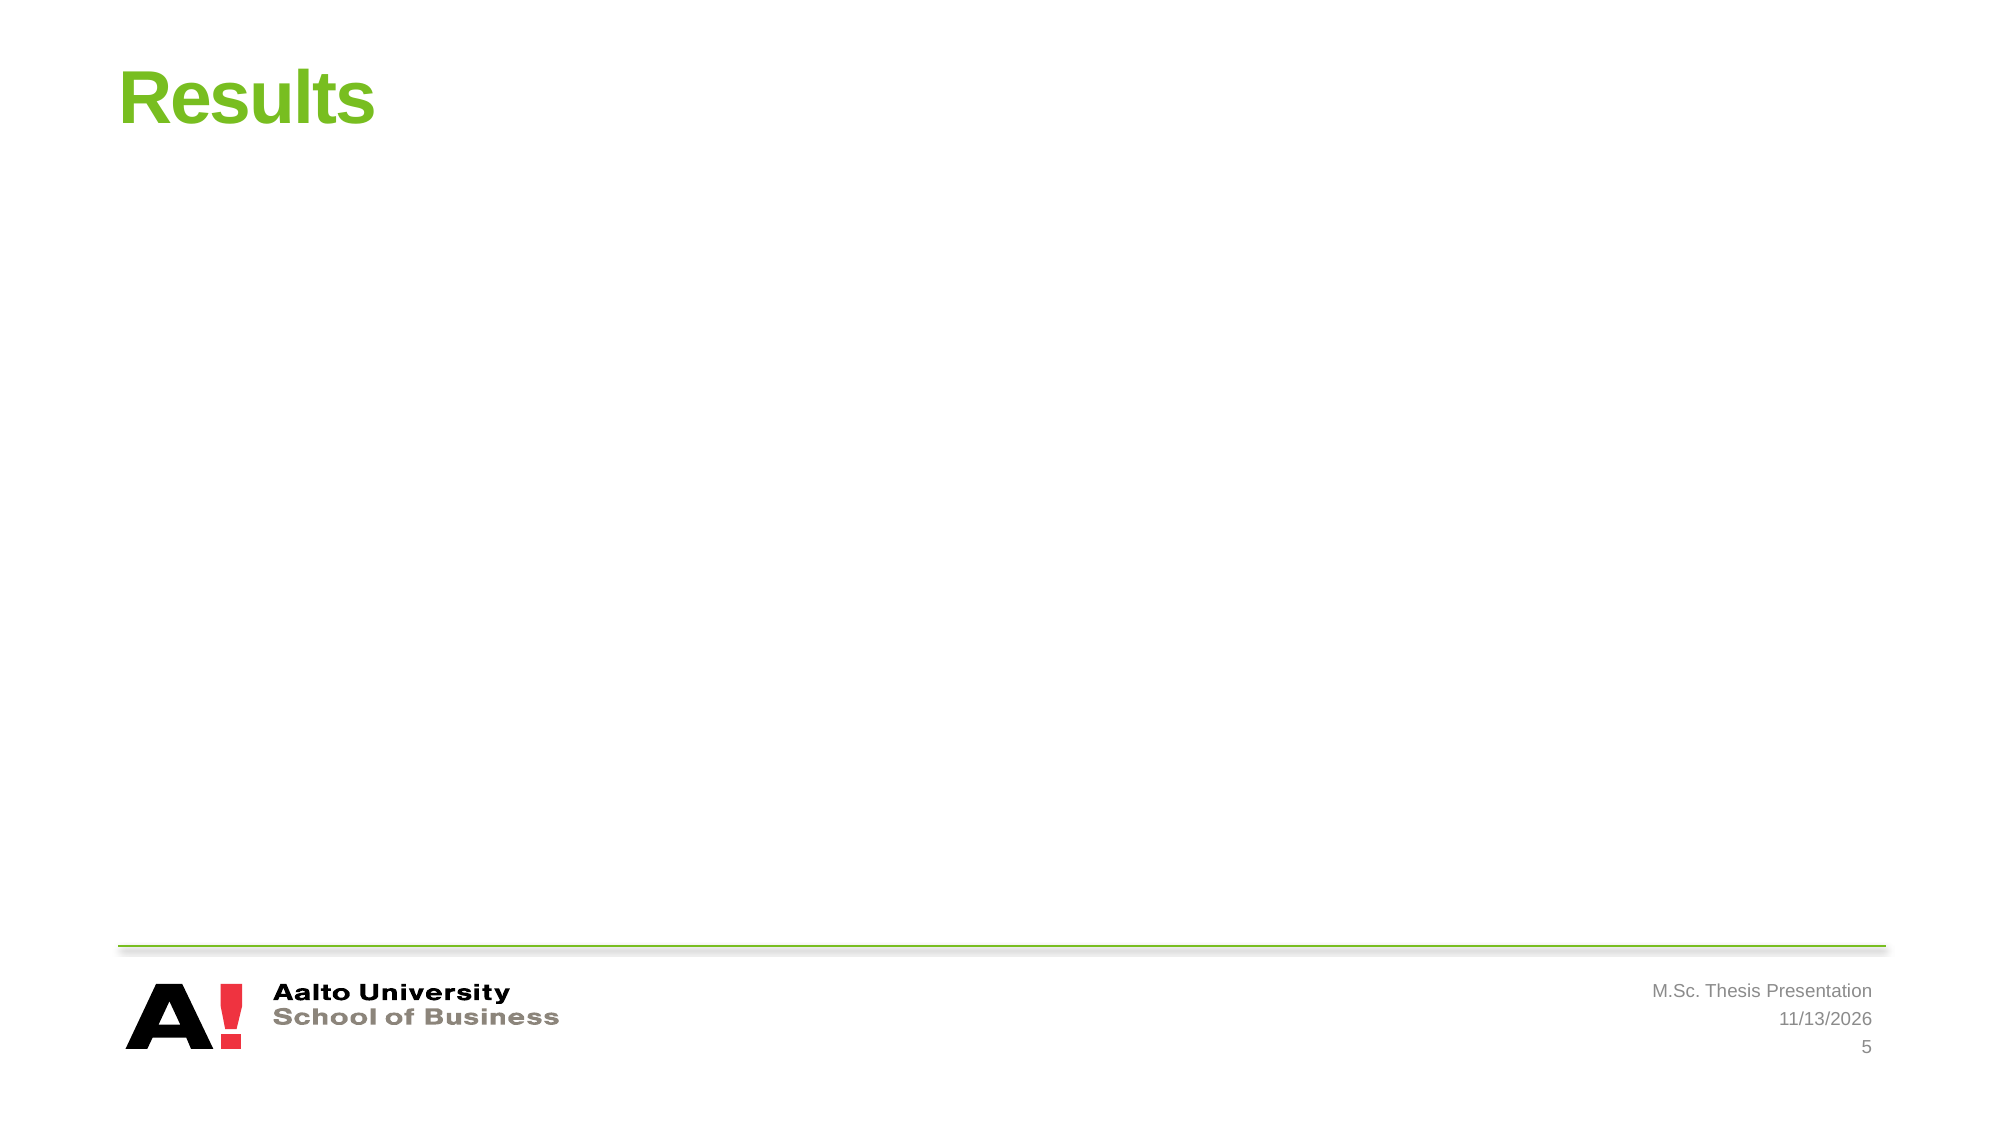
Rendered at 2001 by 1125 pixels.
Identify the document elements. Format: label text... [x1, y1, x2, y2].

title Results [118, 62, 1887, 259]
footer M.Sc. Thesis Presentation [1080, 976, 1873, 1003]
slide_number 5 [1080, 1033, 1873, 1060]
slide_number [1080, 1003, 1873, 1033]
